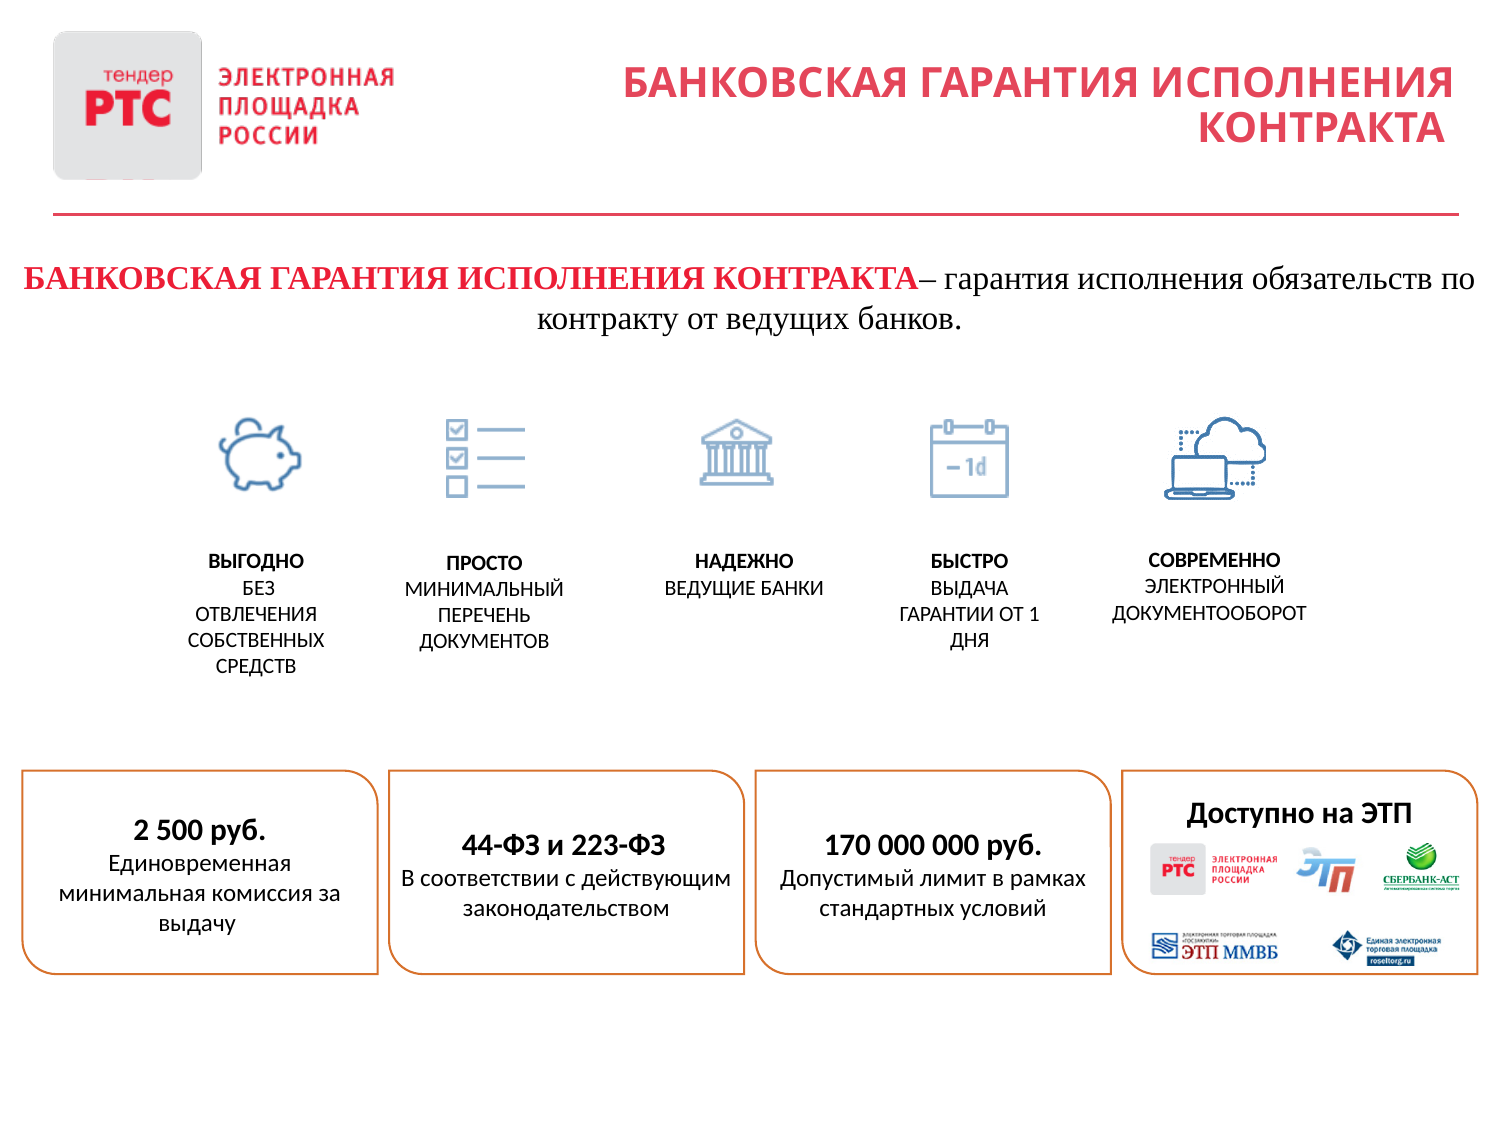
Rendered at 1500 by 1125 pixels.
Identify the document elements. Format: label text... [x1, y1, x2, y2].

text_box Банковская гарантия исполнения контракта– гарантия исполнения обязательств по контракту от ведущих банков. [0, 248, 1500, 344]
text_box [161, 412, 1339, 679]
picture [1292, 841, 1364, 897]
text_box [21, 770, 1478, 988]
picture [1328, 926, 1446, 971]
text_box Банковская гарантия исполнения контракта [405, 54, 1471, 197]
picture [29, 7, 431, 220]
picture [1147, 923, 1282, 965]
